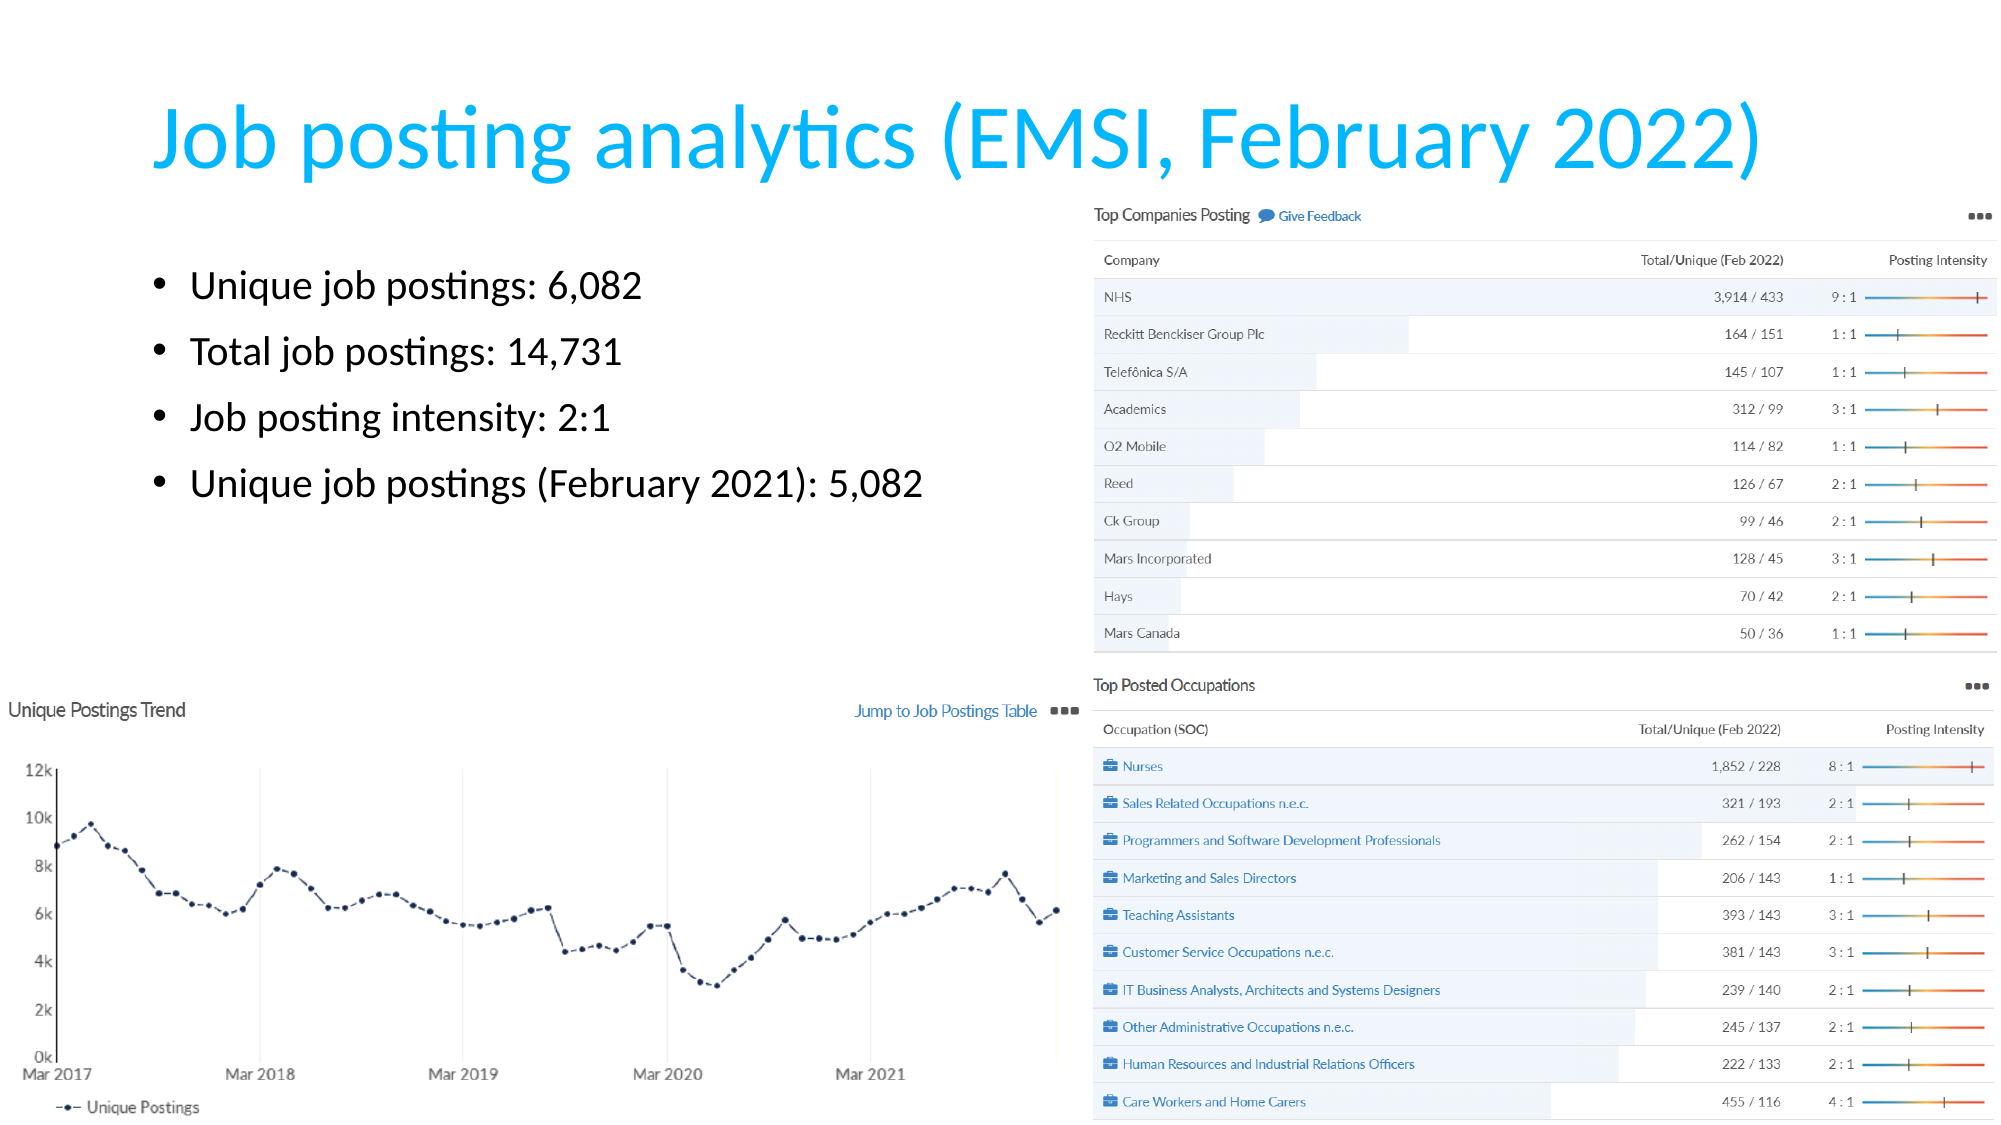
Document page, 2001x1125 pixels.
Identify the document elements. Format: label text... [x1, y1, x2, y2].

list Unique job postings: 6,082 Total job postings: 14,731 Job posting intensity: 2:1 Unique job postings (February 2021): 5,082 [137, 256, 1863, 686]
title Job posting analytics (EMSI, February 2022) [137, 59, 1863, 218]
picture [1088, 200, 2000, 657]
picture [0, 669, 2000, 1125]
